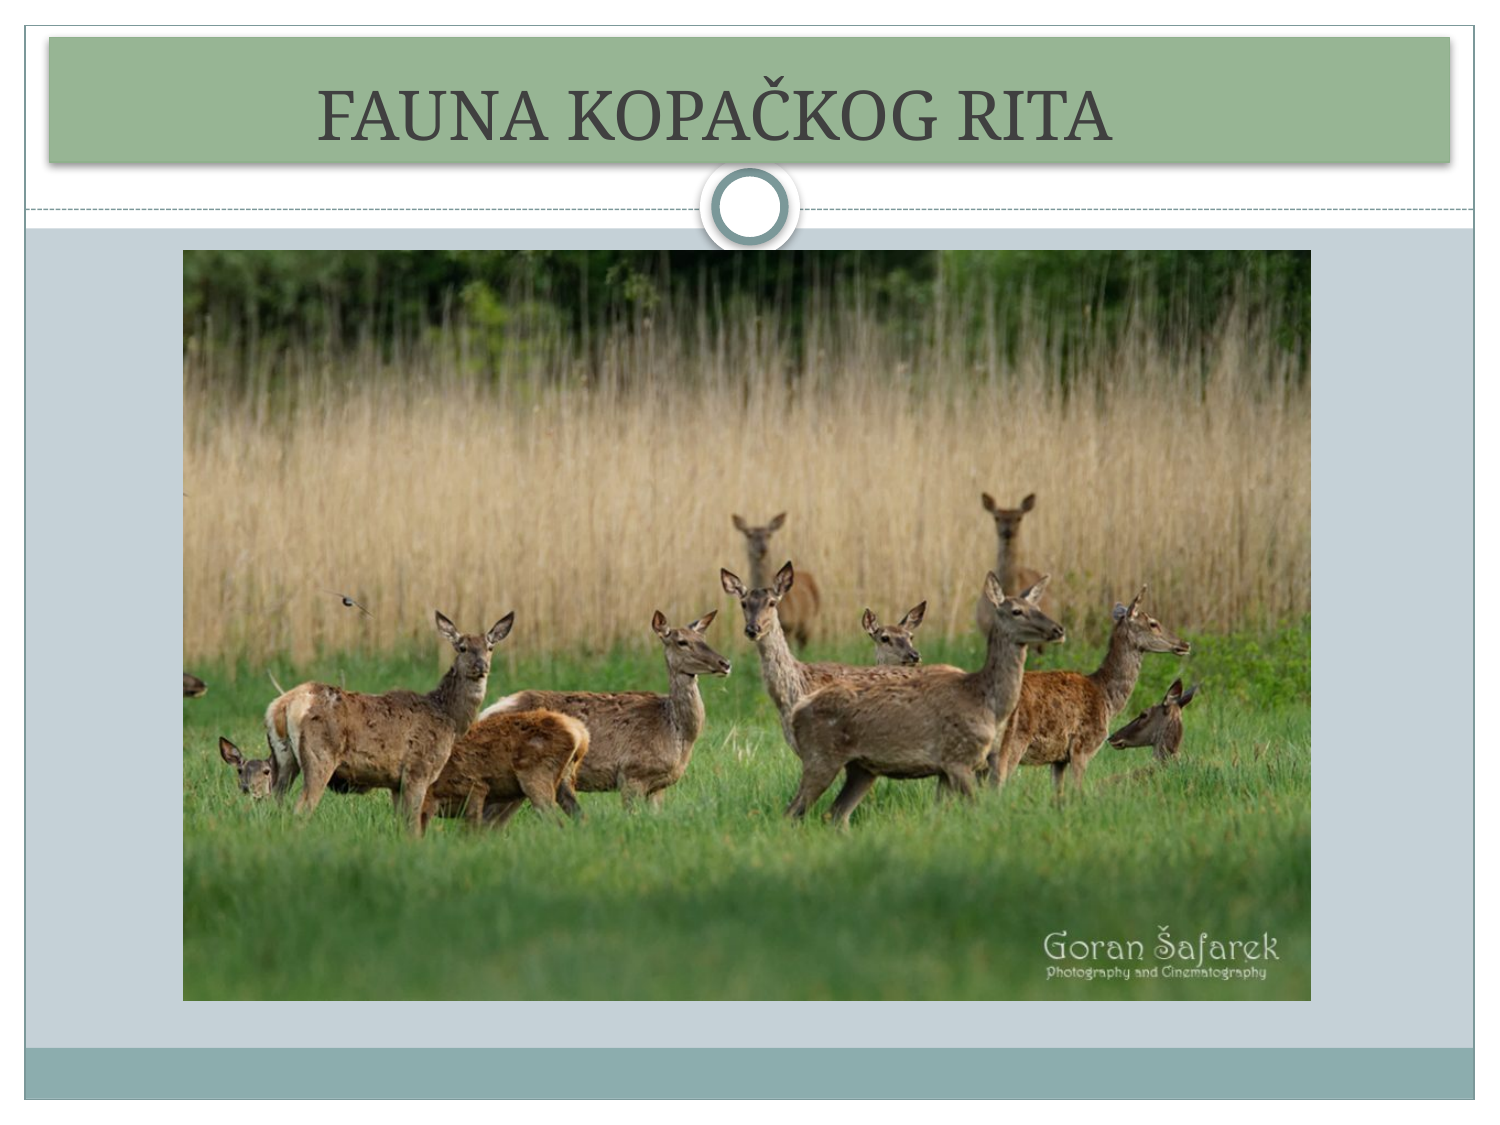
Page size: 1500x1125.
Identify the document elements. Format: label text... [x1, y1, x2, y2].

title FAUNA KOPAČKOG RITA [49, 37, 1450, 163]
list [183, 250, 1311, 1001]
